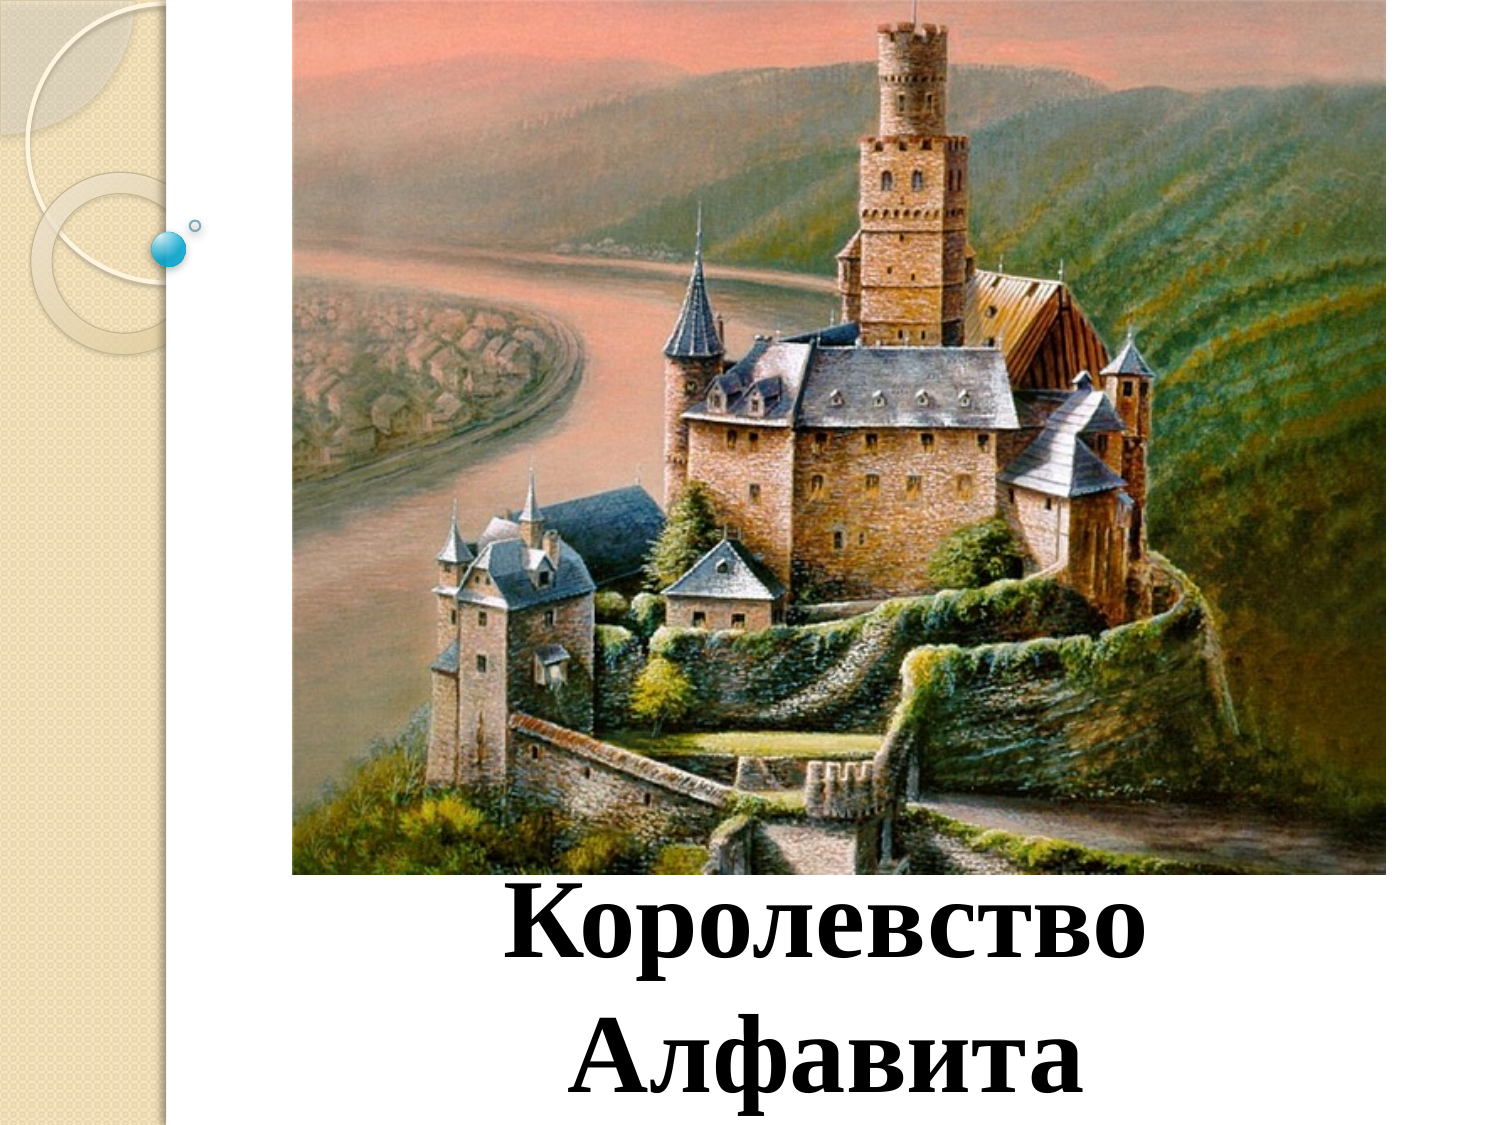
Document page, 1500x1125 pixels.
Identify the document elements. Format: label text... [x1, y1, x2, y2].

picture [292, 0, 1386, 875]
text_box Королевство Алфавита [468, 887, 1184, 1122]
